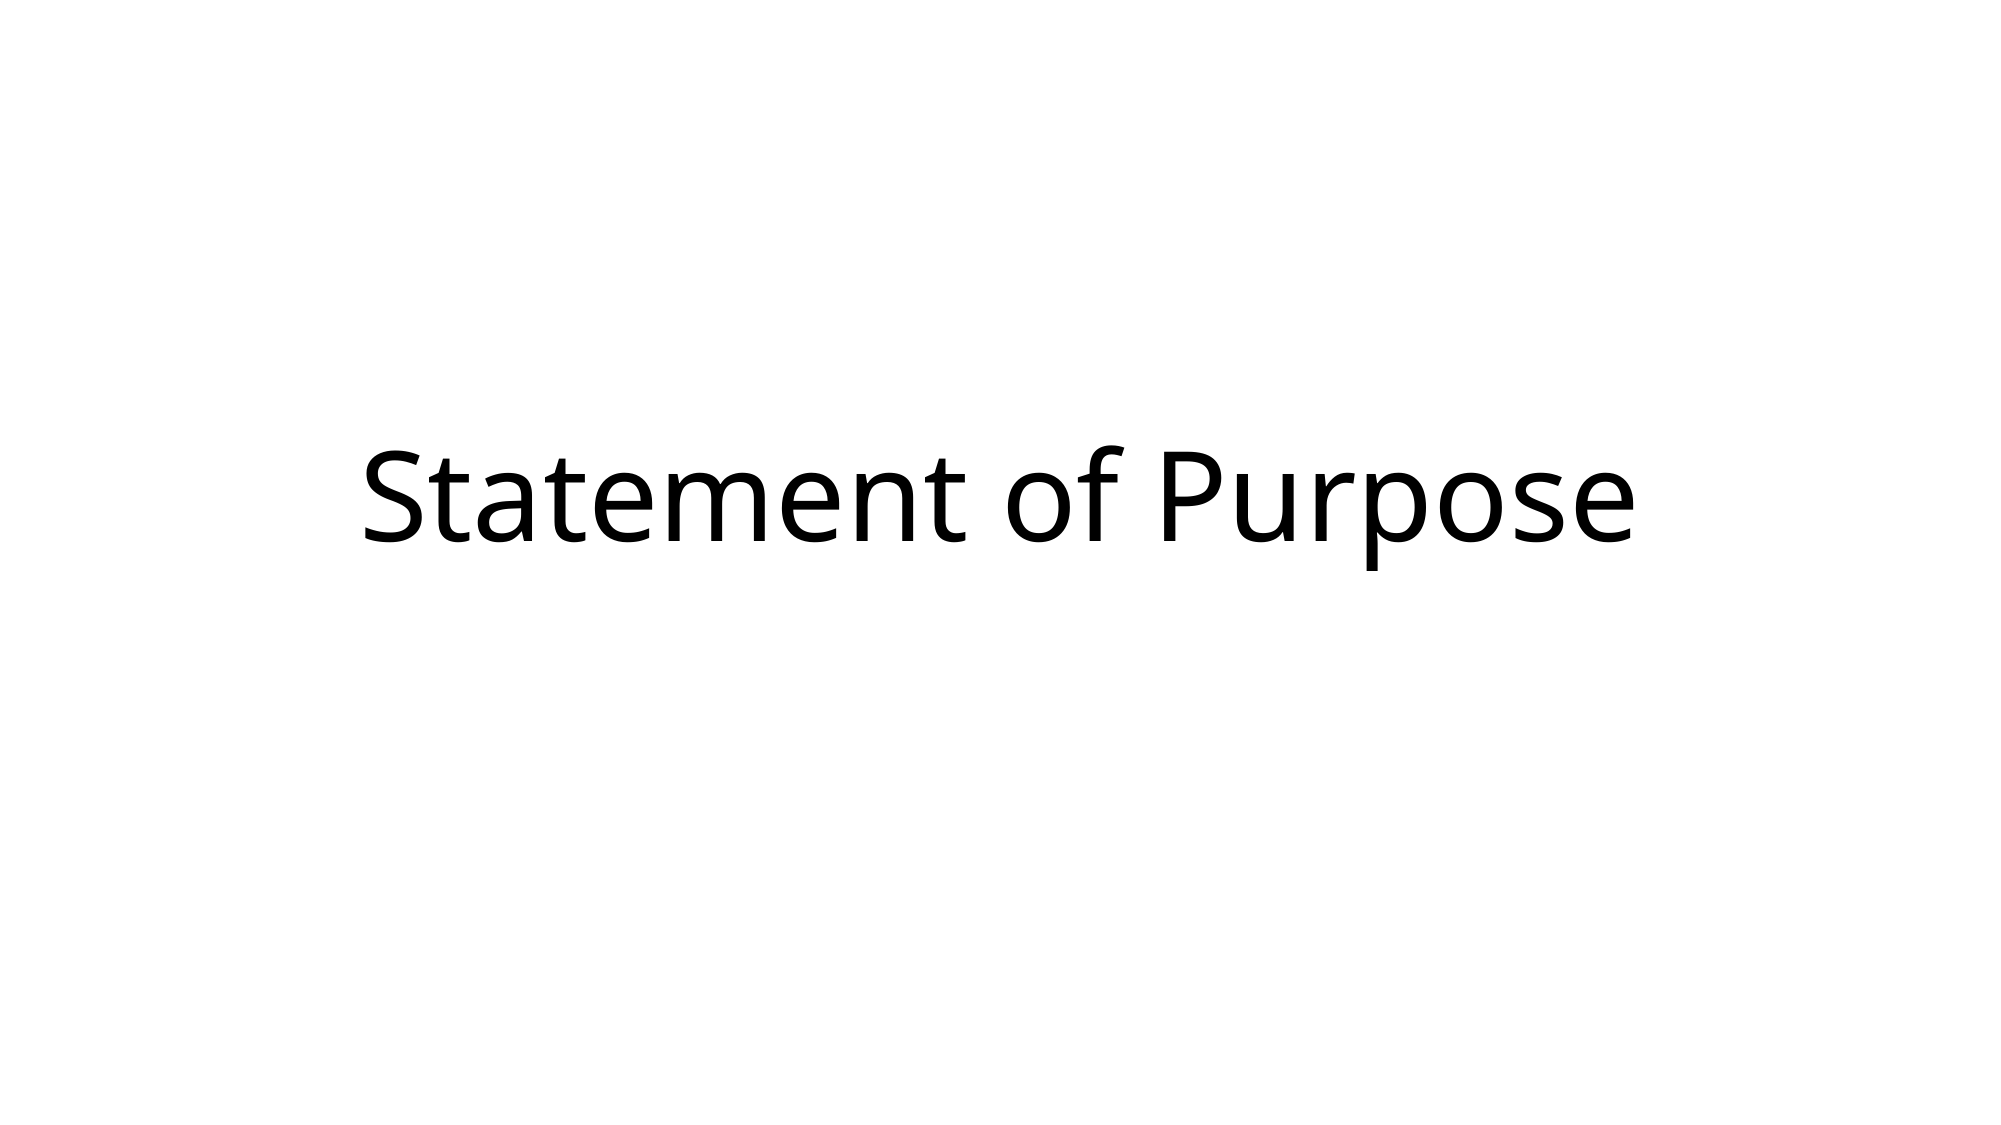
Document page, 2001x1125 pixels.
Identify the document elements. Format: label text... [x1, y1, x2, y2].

title Statement of Purpose [249, 184, 1750, 576]
